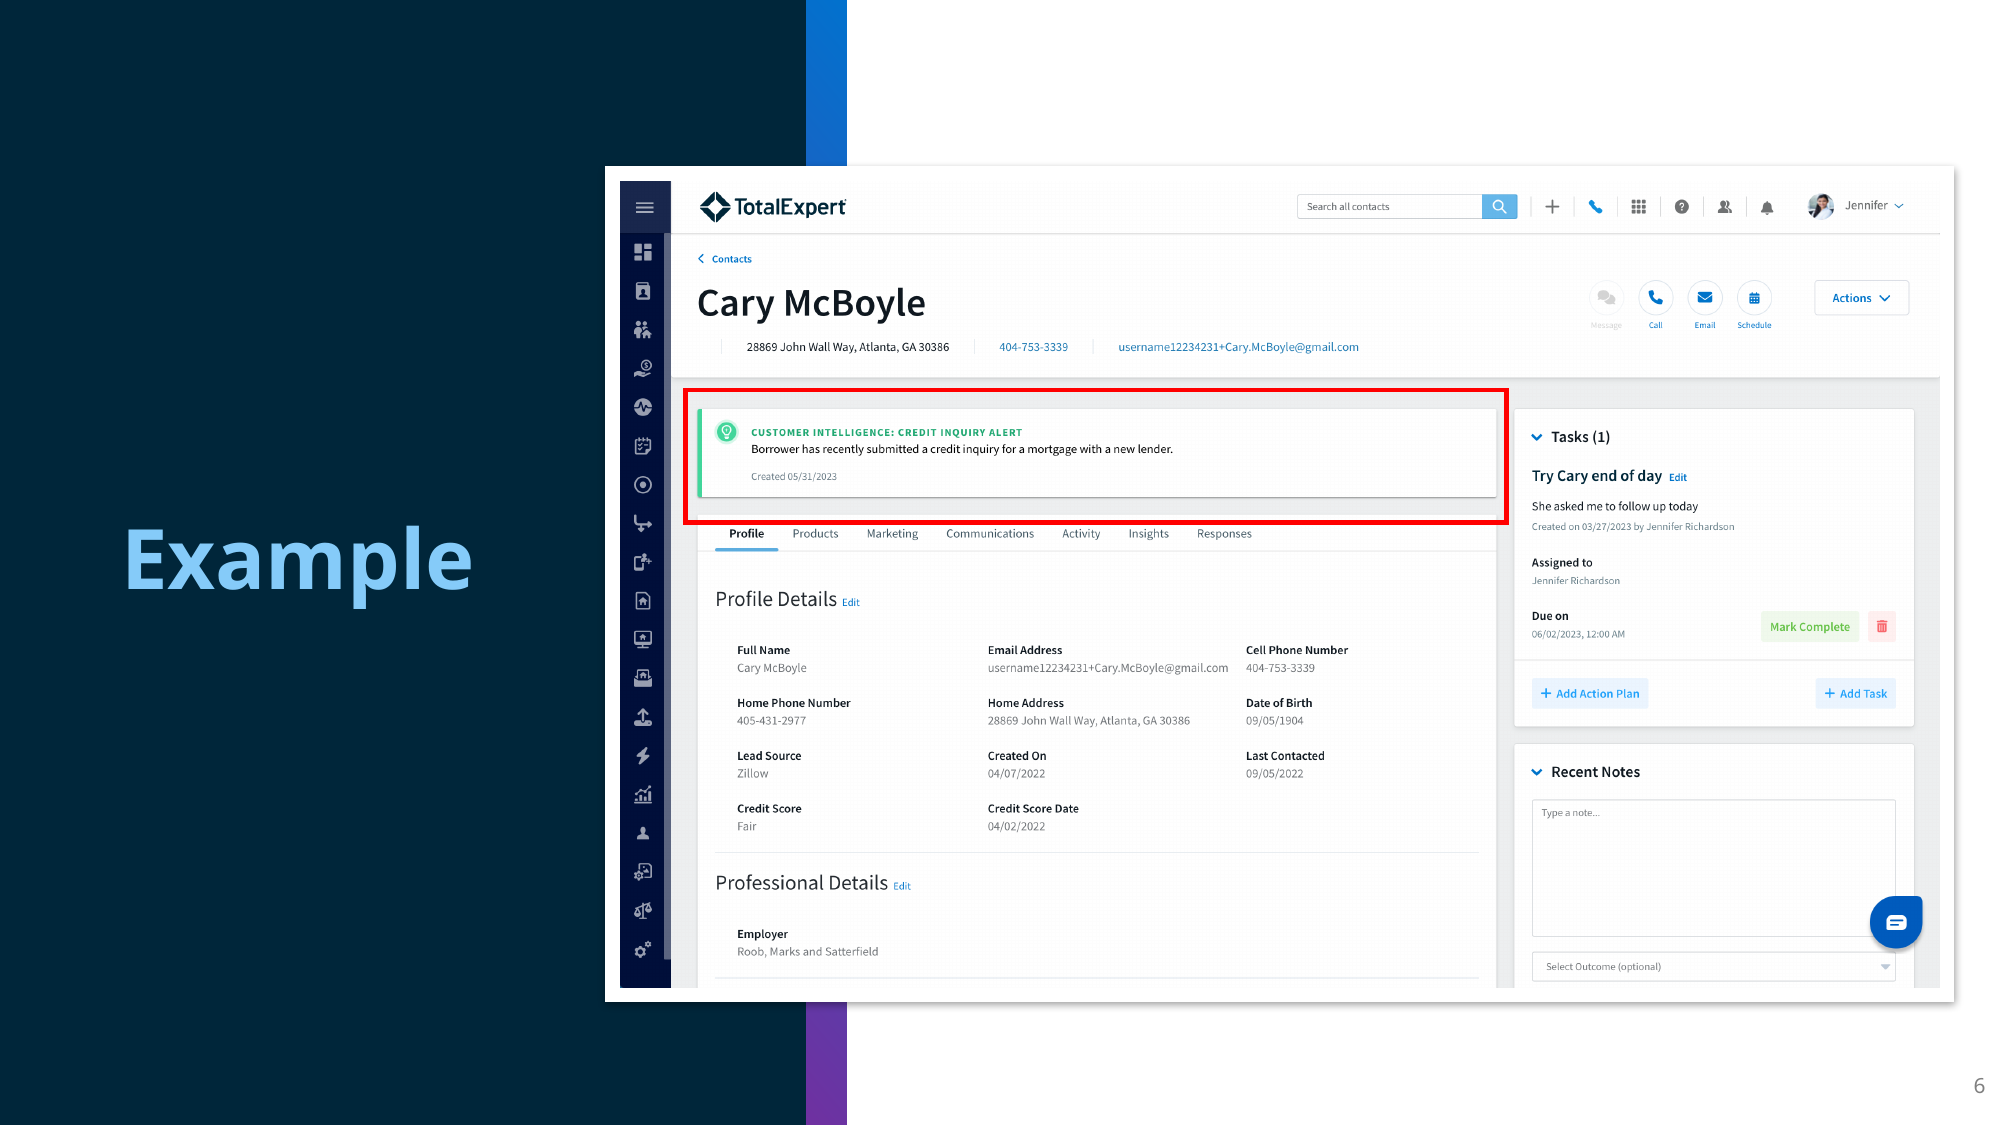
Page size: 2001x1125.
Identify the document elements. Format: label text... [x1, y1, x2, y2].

picture [619, 180, 1940, 988]
list Example [106, 487, 619, 638]
